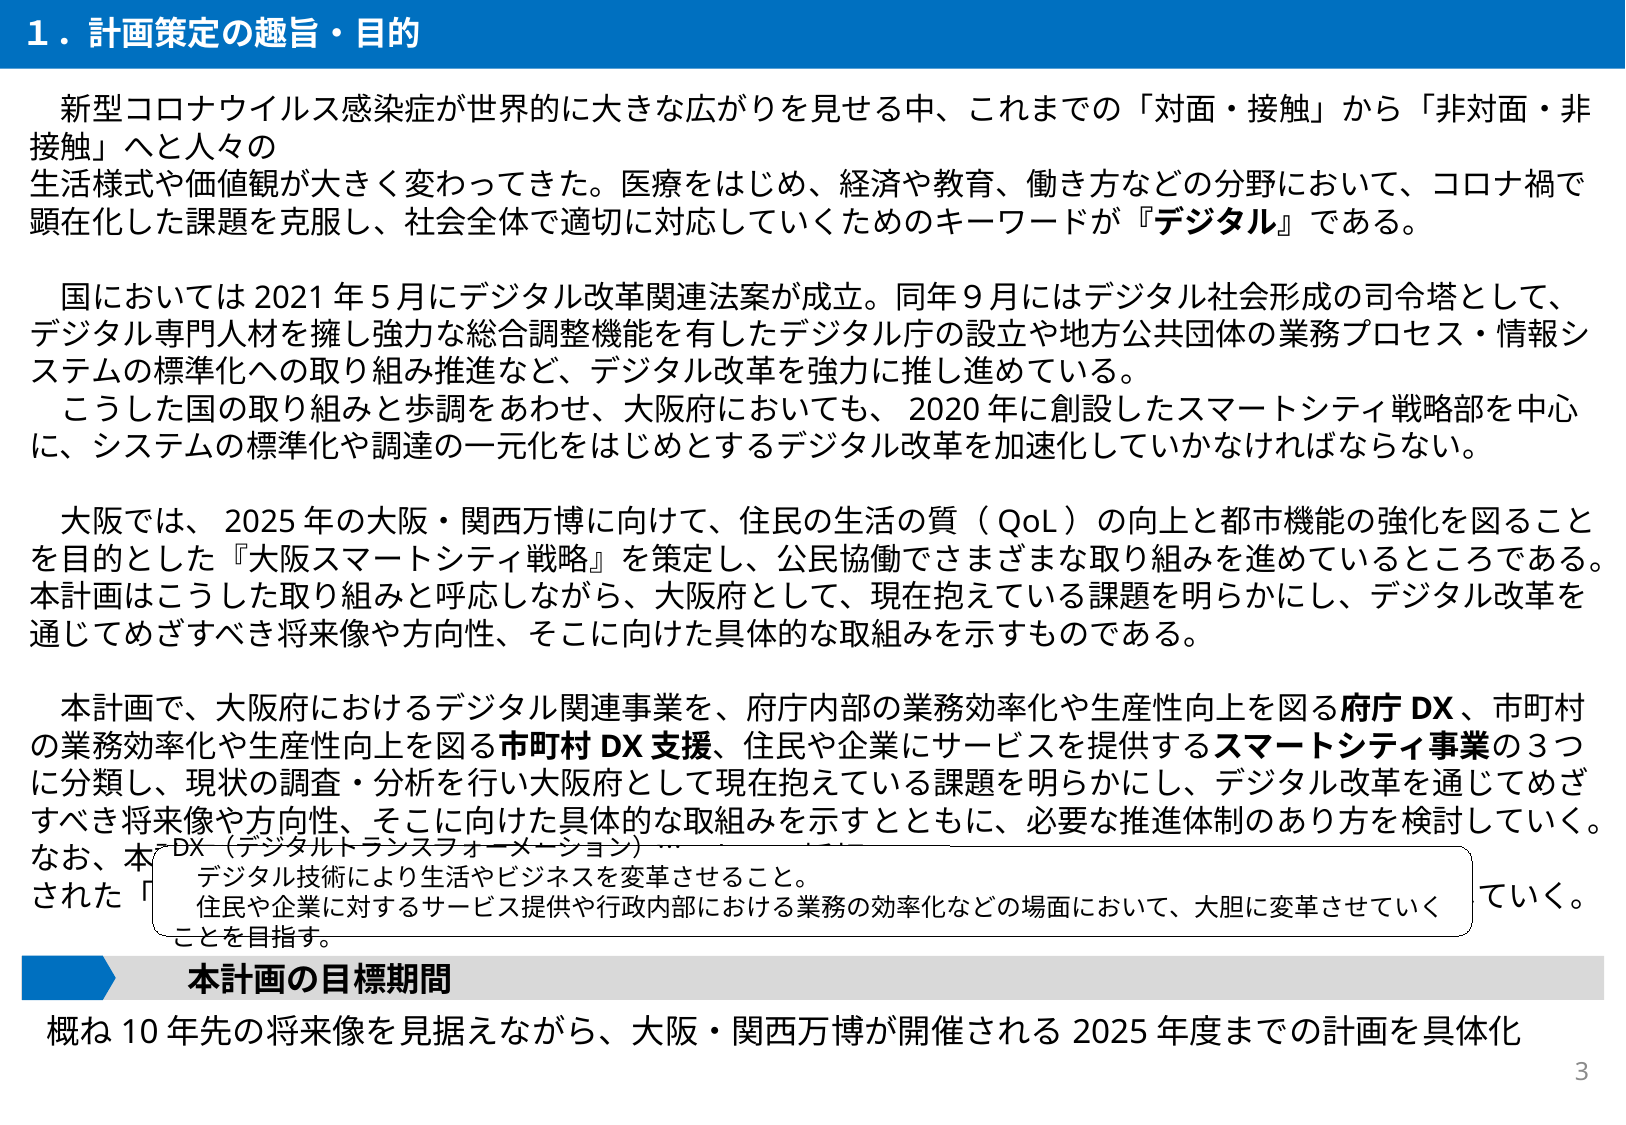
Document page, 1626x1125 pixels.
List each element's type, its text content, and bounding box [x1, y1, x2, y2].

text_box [20, 955, 1605, 1001]
text_box １．計画策定の趣旨・目的 [0, 0, 1625, 71]
slide_number 3 [1224, 1042, 1604, 1103]
text_box 概ね10年先の将来像を見据えながら、大阪・関西万博が開催される2025年度までの計画を具体化 [4, 1003, 1609, 1058]
text_box 新型コロナウイルス感染症が世界的に大きな広がりを見せる中、これまでの「対面・接触」から「非対面・非接触」へと人々の 生活様式や価値観が大きく変わってきた。医療をはじめ、経済や教育、働き方などの分野において、コロナ禍で顕在化した課題を克服し、社会全体で適切に対応していくためのキーワードが『デジタル』である。 国においては2021年５月にデジタル改革関連法案が成立。同年９月にはデジタル社会形成の司令塔として、デジタル専門人材を擁し強力な総合調整機能を有したデジタル庁の設立や地方公共団体の業務プロセス・情報システムの標準化への取り組み推進など、デジタル改革を強力に推し進めている。 こうした国の取り組みと歩調をあわせ、大阪府においても、2020年に創設したスマートシティ戦略部を中心に、システムの標準化や調達の一元化をはじめとするデジタル改革を加速化していかなければならない。 大阪では、2025年の大阪・関西万博に向けて、住民の生活の質（QoL）の向上と都市機能の強化を図ることを目的とした『大阪スマートシティ戦略』を策定し、公民協働でさまざまな取り組みを進めているところである。本計画はこうした取り組みと呼応しながら、大阪府として、現在抱えている課題を明らかにし、デジタル改革を通じてめざすべき将来像や方向性、そこに向けた具体的な取組みを示すものである。 本計画で、大阪府におけるデジタル関連事業を、府庁内部の業務効率化や生産性向上を図る府庁DX、市町村の業務効率化や生産性向上を図る市町村DX支援、住民や企業にサービスを提供するスマートシティ事業の３つに分類し、現状の調査・分析を行い大阪府として現在抱えている課題を明らかにし、デジタル改革を通じてめざすべき将来像や方向性、そこに向けた具体的な取組みを示すとともに、必要な推進体制のあり方を検討していく。なお、本計画は、2015年９月に国連サミットにおいて採択 された「持続可能な開発目標（Sustainable Development Goals：SDGs）」の観点も踏まえ、推進していく。 [21, 82, 1604, 921]
text_box DX（デジタルトランスフォーメーション）… デジタル技術により生活やビジネスを変革させること。 住民や企業に対するサービス提供や行政内部における業務の効率化などの場面において、大胆に変革させていくことを目指す。 [152, 845, 1473, 937]
